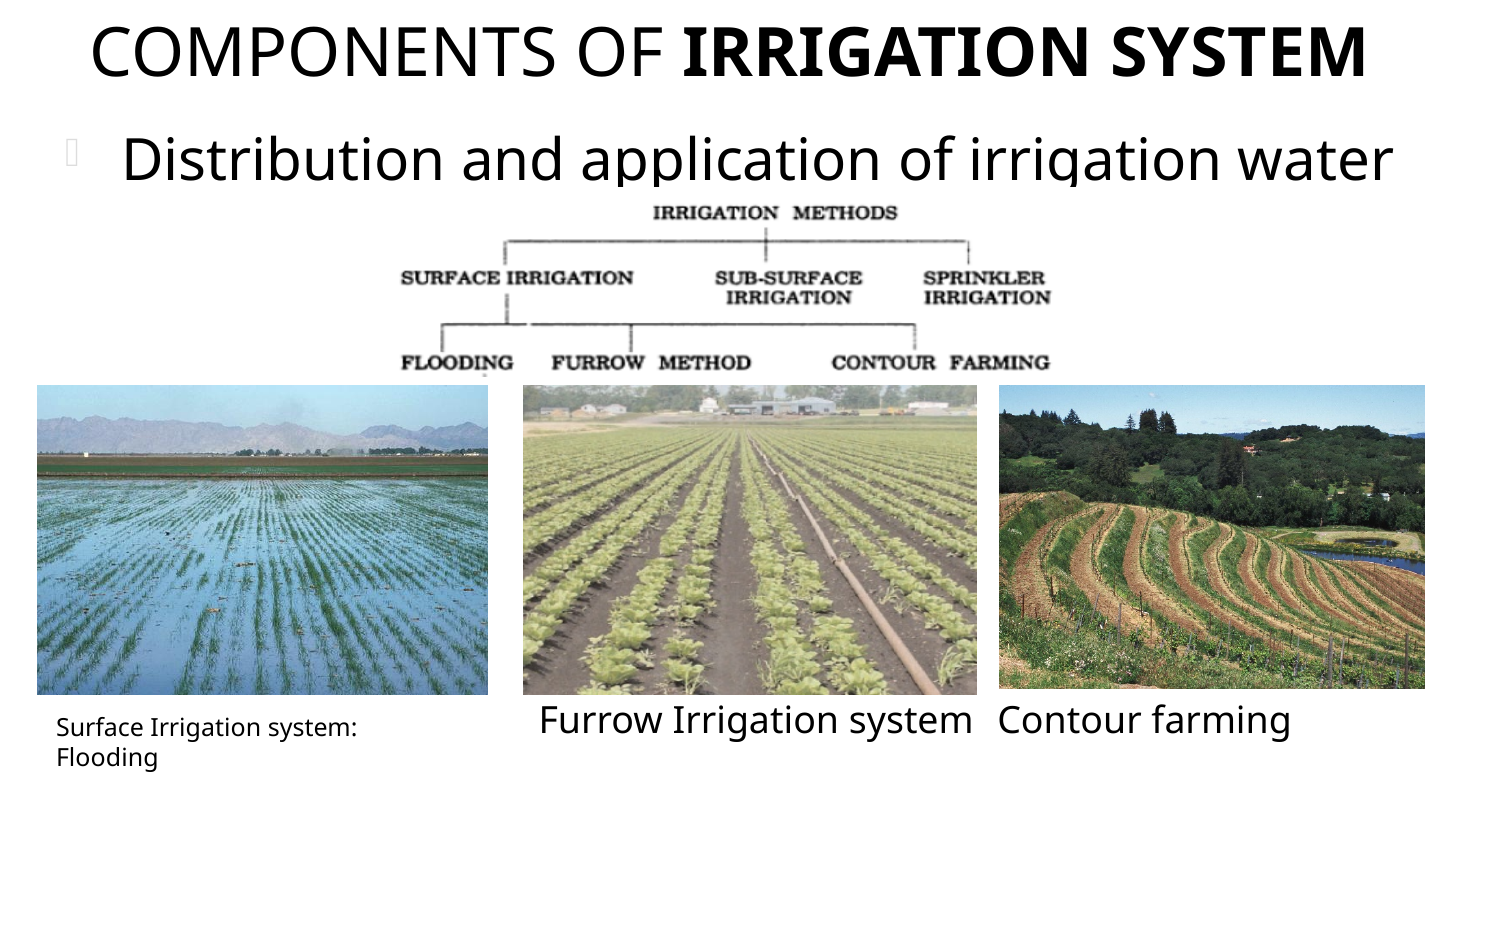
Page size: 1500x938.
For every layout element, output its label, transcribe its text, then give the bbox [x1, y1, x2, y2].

title Components of Irrigation system [75, 0, 1425, 98]
text_box Contour farming [982, 688, 1500, 749]
text_box Surface Irrigation system: Flooding [41, 712, 479, 779]
picture [374, 187, 1079, 377]
list Distribution and application of irrigation water [49, 114, 1476, 240]
picture [523, 386, 977, 696]
picture [999, 385, 1426, 690]
text_box Furrow Irrigation system [523, 708, 982, 749]
picture [37, 385, 488, 696]
